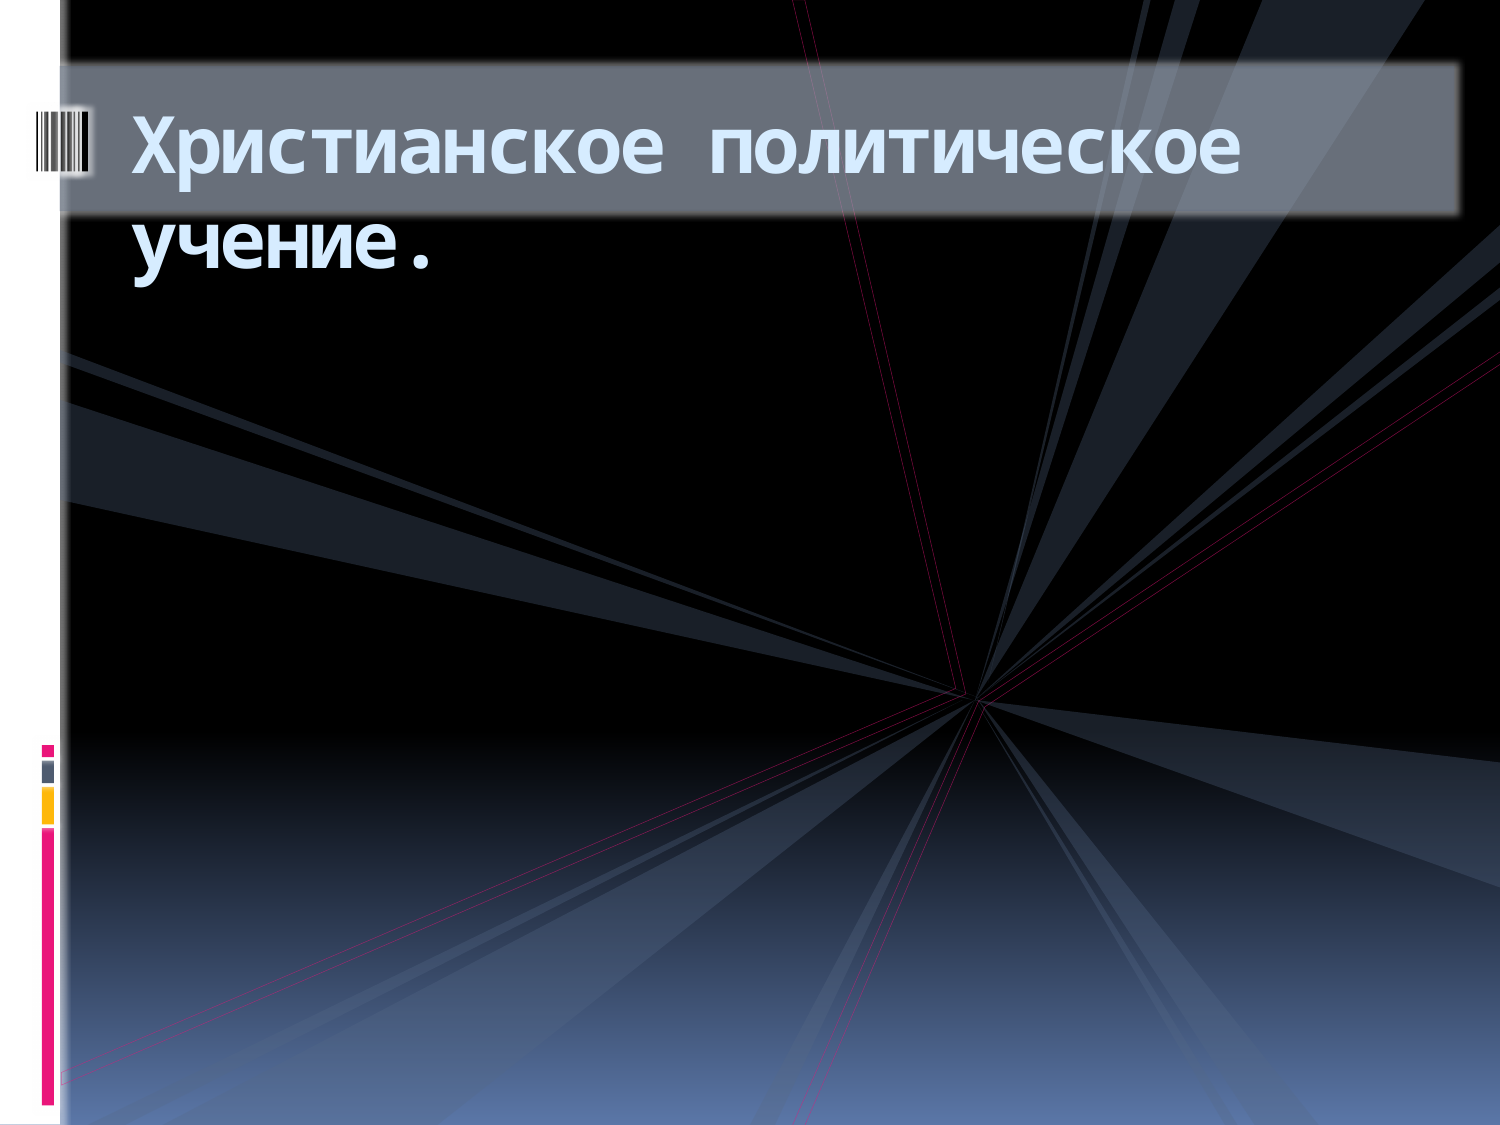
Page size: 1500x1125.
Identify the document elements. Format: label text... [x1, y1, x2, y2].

title Христианское политическое учение. [115, 83, 1454, 212]
